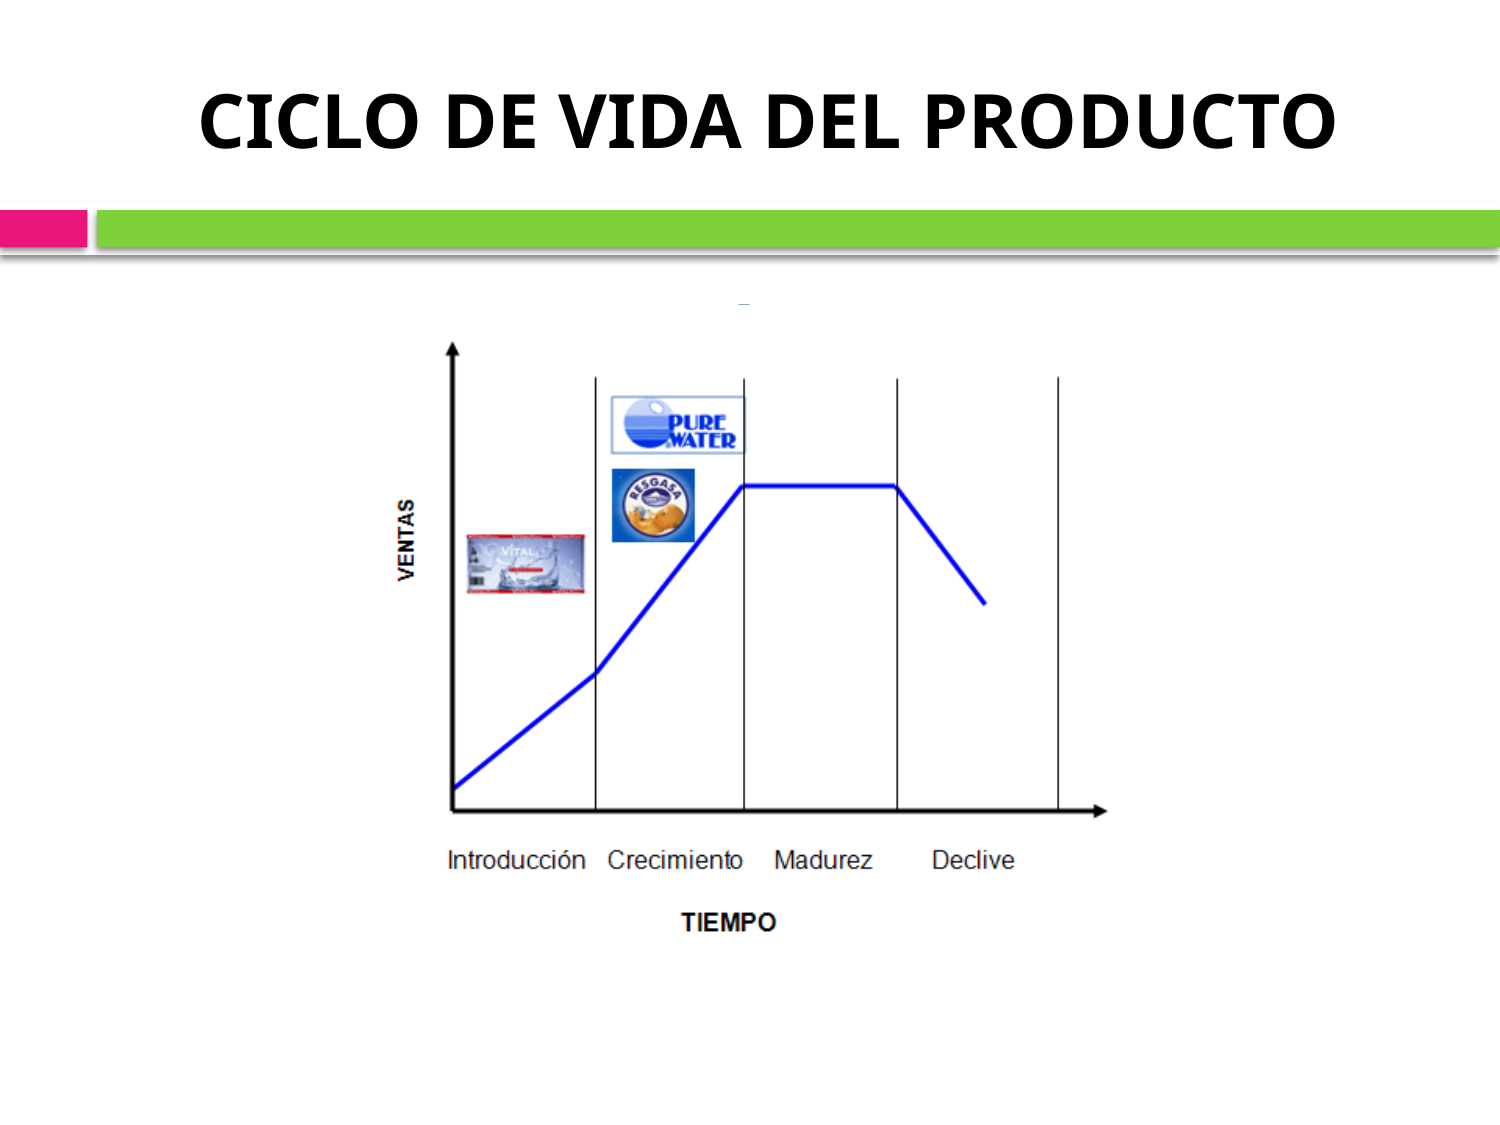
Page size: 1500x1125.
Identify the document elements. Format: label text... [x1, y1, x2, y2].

picture [327, 304, 1149, 950]
title CICLO DE VIDA DEL PRODUCTO [99, 37, 1438, 200]
